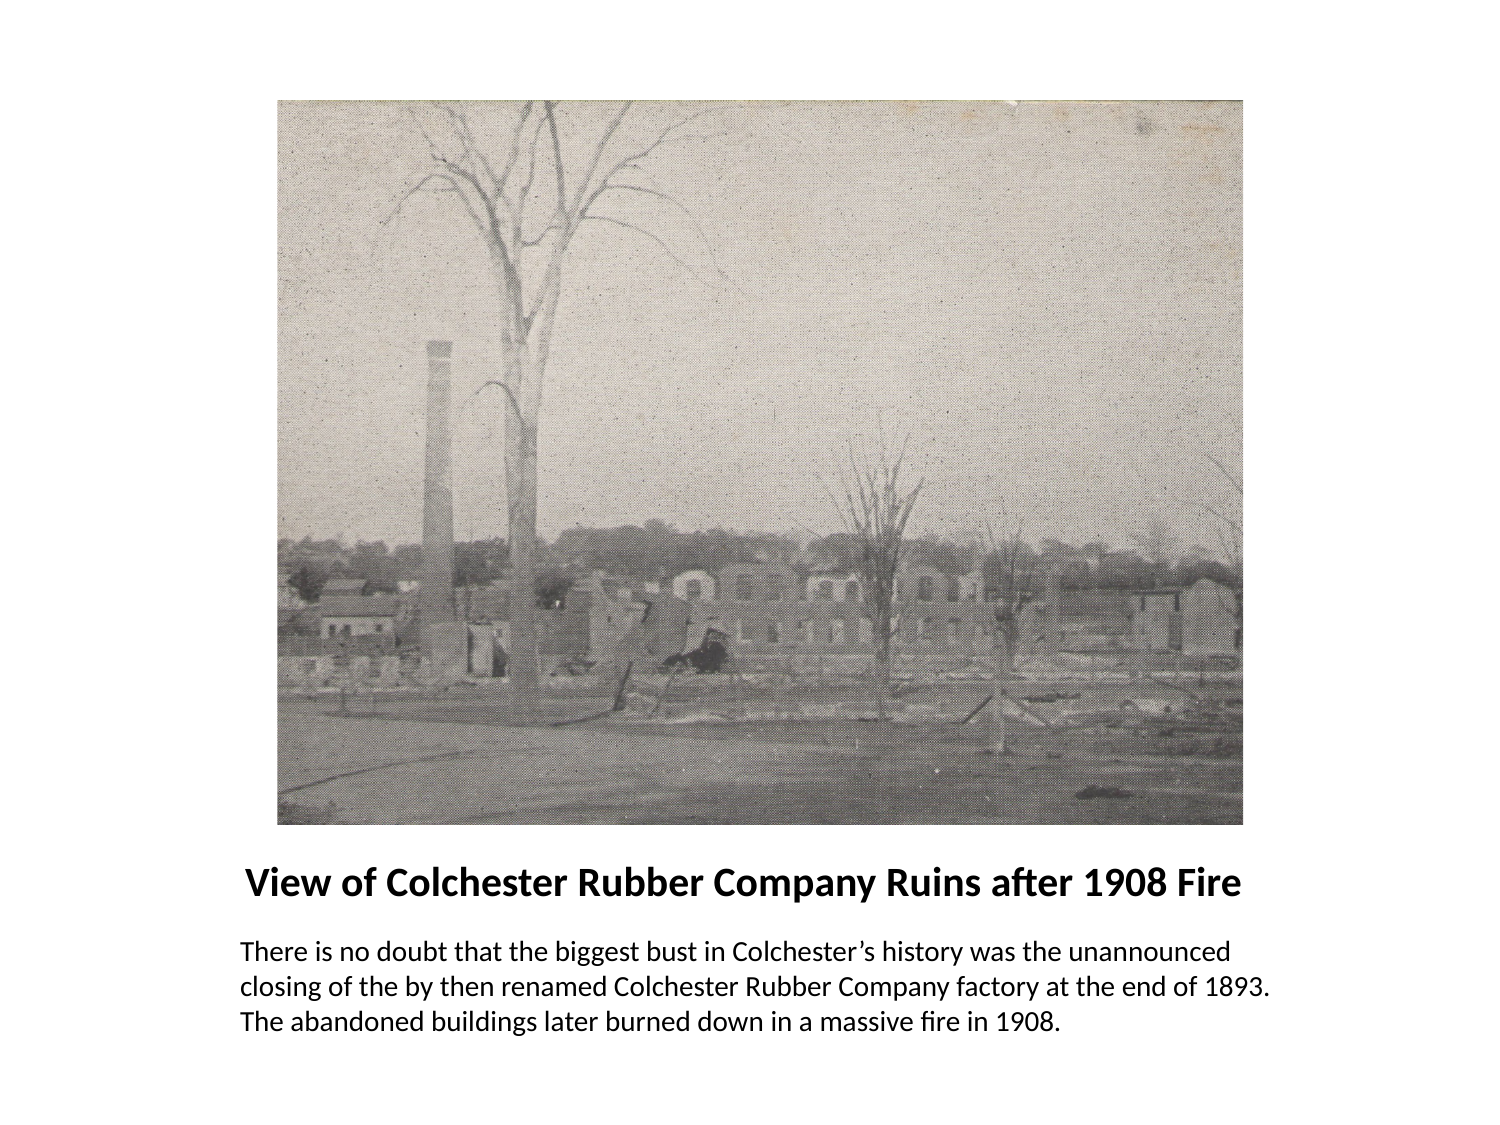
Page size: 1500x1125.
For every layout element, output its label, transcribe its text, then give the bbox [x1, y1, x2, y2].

title View of Colchester Rubber Company Ruins after 1908 Fire [212, 849, 1275, 913]
picture [277, 100, 1244, 826]
list There is no doubt that the biggest bust in Colchester’s history was the unannounced closing of the by then renamed Colchester Rubber Company factory at the end of 1893. The abandoned buildings later burned down in a massive fire in 1908. [225, 924, 1300, 1063]
